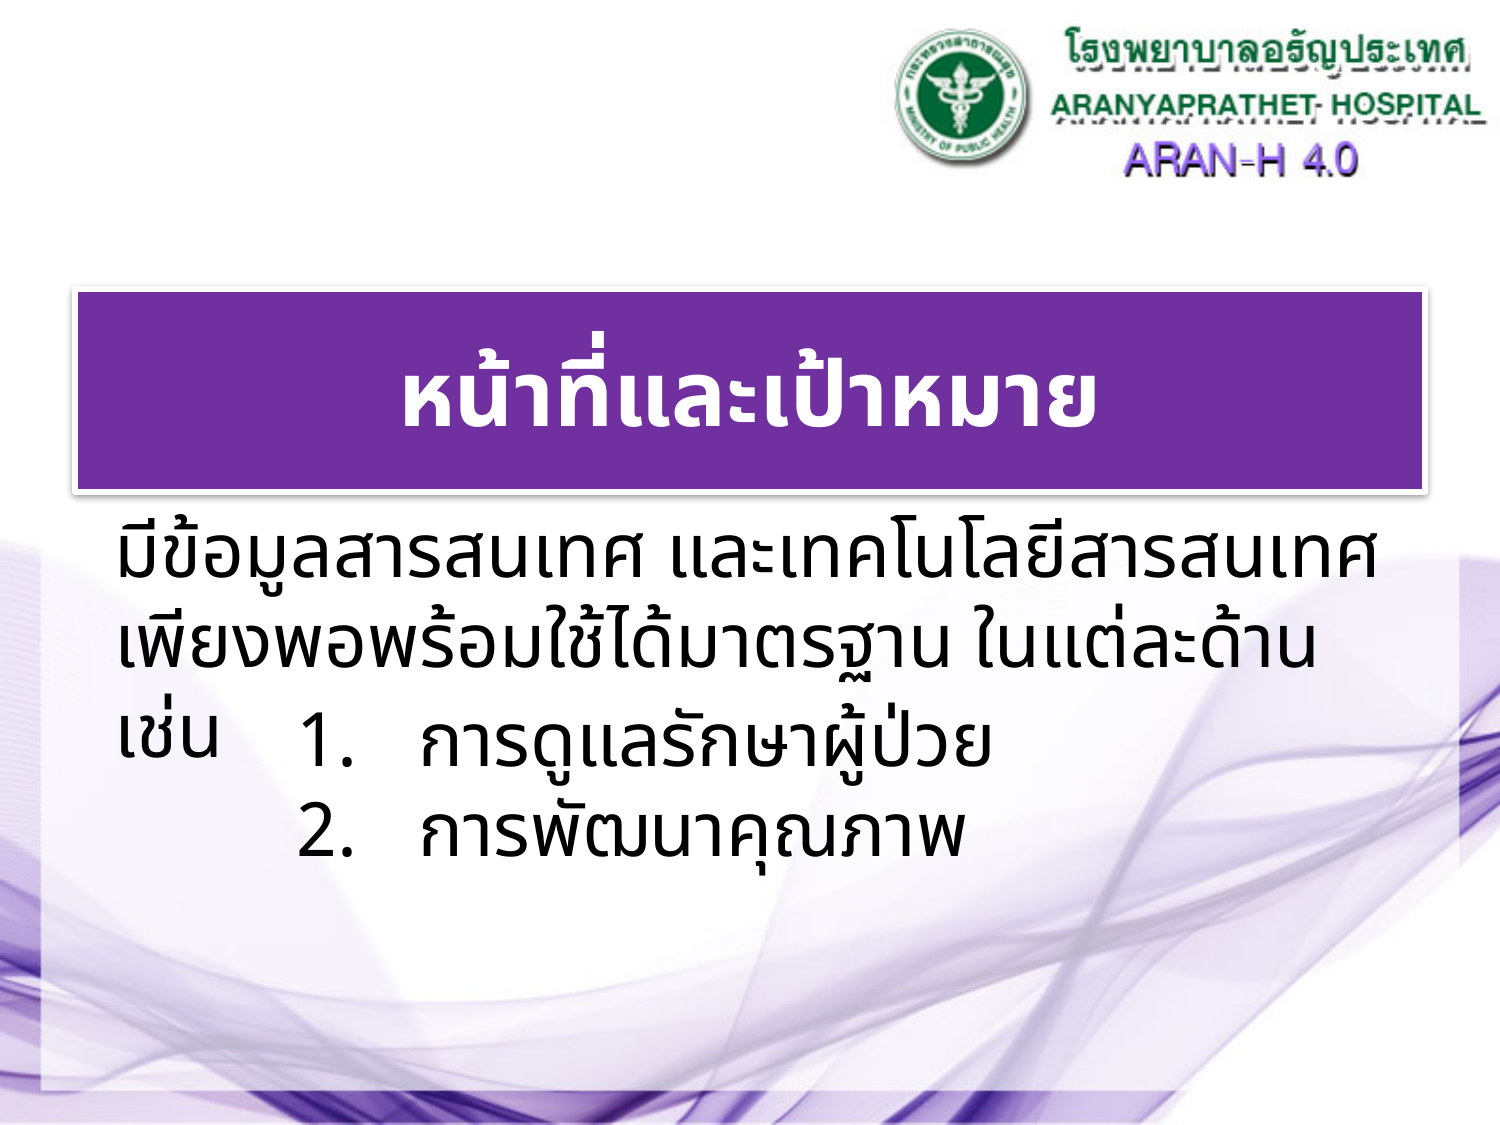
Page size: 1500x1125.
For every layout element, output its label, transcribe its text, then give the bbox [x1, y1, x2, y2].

text_box มีข้อมูลสารสนเทศ และเทคโนโลยีสารสนเทศ เพียงพอพร้อมใช้ได้มาตรฐาน ในแต่ละด้าน เช่น [100, 494, 1400, 780]
title หน้าที่และเป้าหมาย [72, 286, 1428, 495]
text_box การดูแลรักษาผู้ป่วย การพัฒนาคุณภาพ [206, 683, 1282, 879]
picture [0, 0, 1500, 1125]
